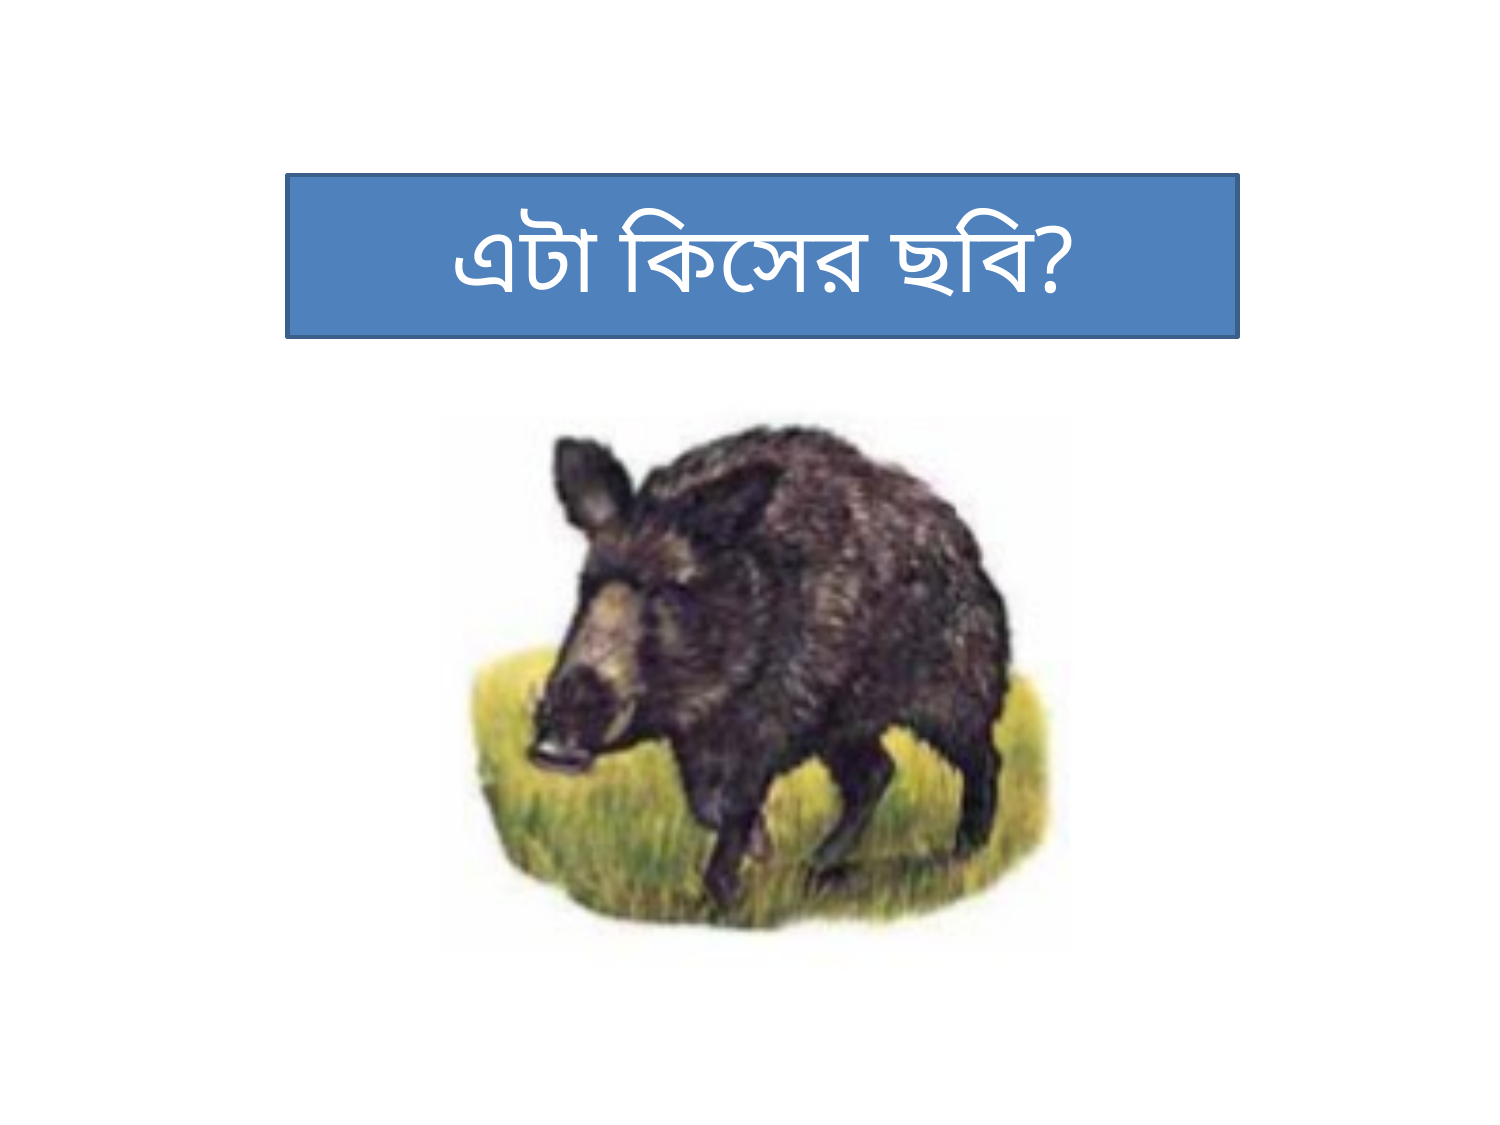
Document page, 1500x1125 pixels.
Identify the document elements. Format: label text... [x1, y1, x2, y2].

text_box এটা কিসের ছবি? [285, 173, 1240, 339]
picture [439, 399, 1086, 1005]
